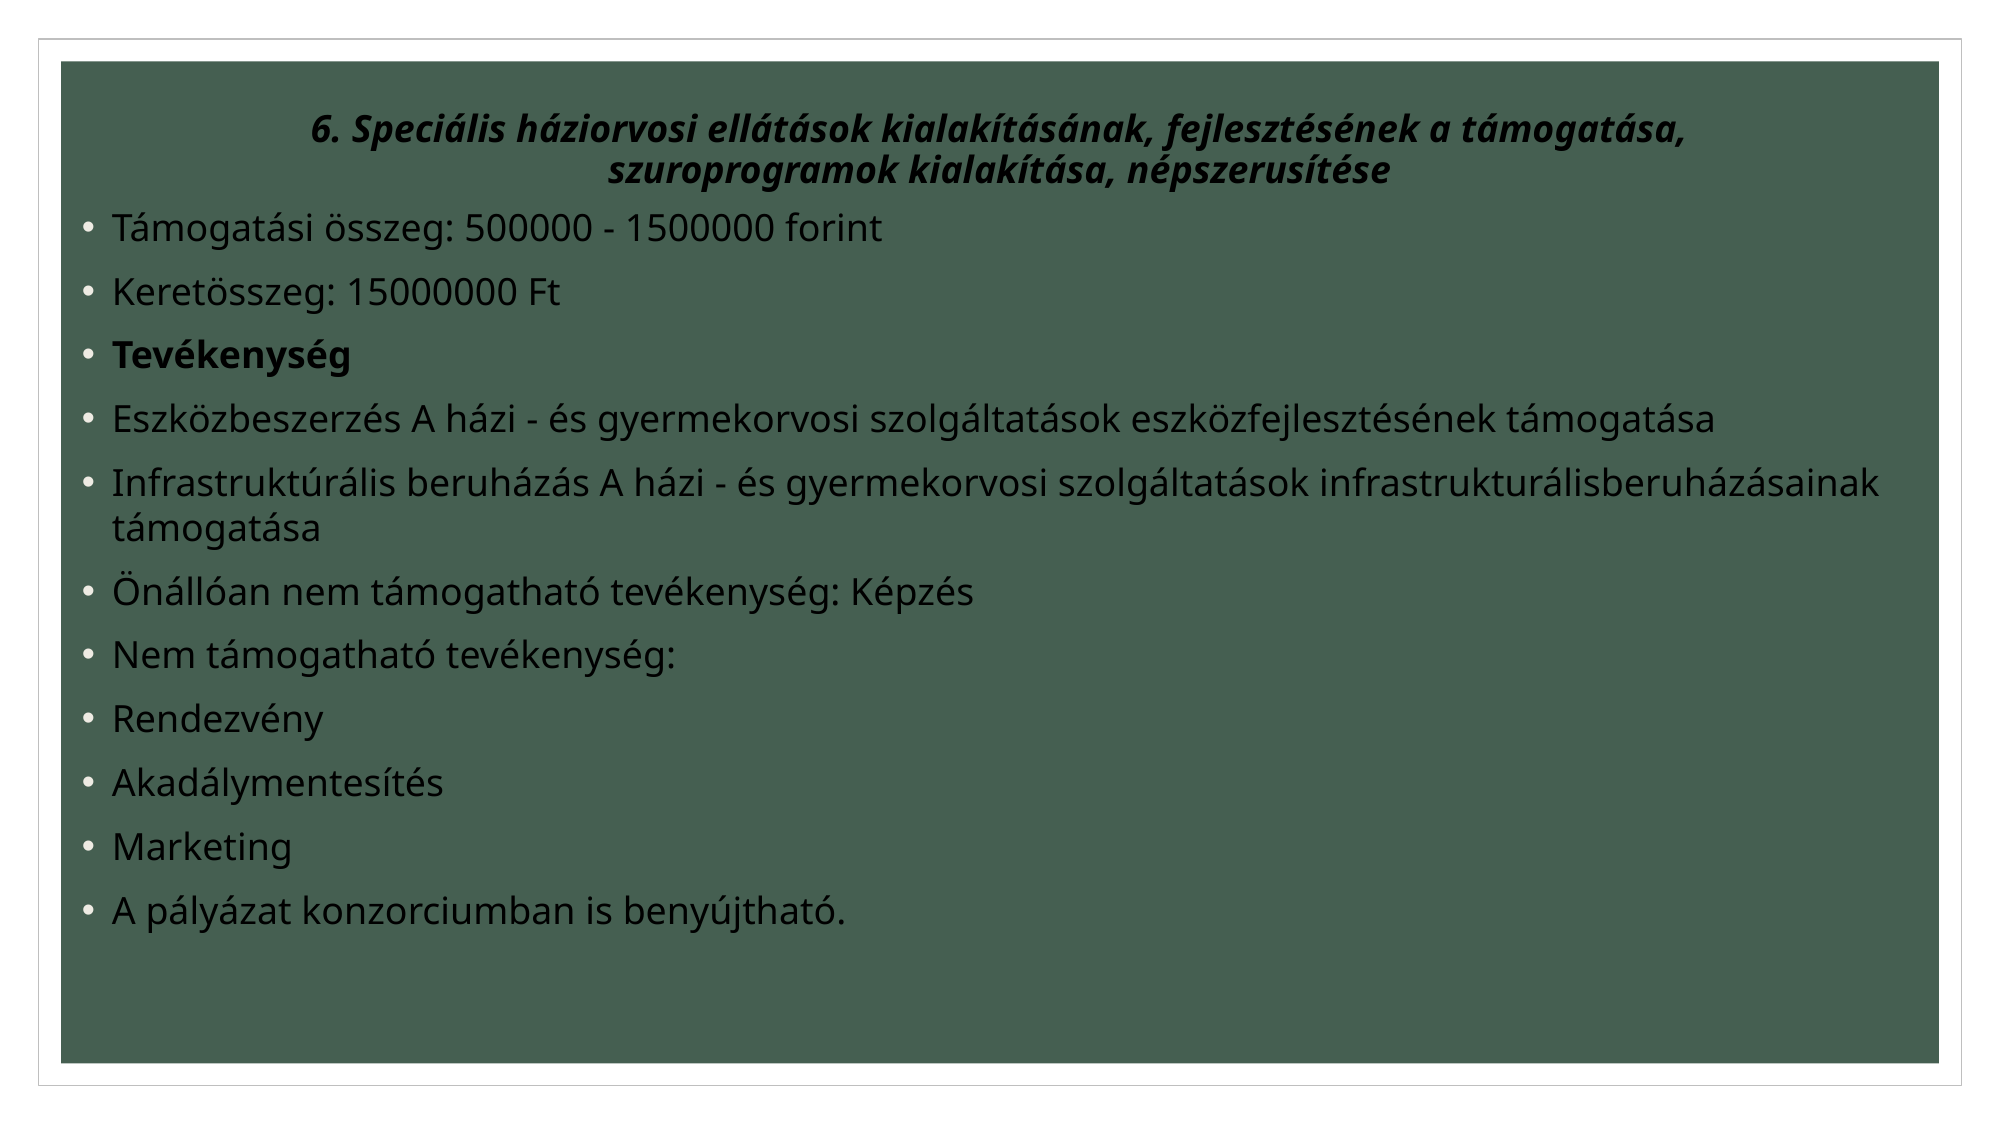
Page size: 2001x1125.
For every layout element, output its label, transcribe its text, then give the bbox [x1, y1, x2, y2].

list Támogatási összeg: 500000 - 1500000 forint Keretösszeg: 15000000 Ft Tevékenység Eszközbeszerzés A házi - és gyermekorvosi szolgáltatások eszközfejlesztésének támogatása Infrastruktúrális beruházás A házi - és gyermekorvosi szolgáltatások infrastrukturálisberuházásainak támogatása Önállóan nem támogatható tevékenység: Képzés Nem támogatható tevékenység: Rendezvény Akadálymentesítés Marketing A pályázat konzorciumban is benyújtható. [66, 196, 1898, 1047]
title 6. Speciális háziorvosi ellátások kialakításának, fejlesztésének a támogatása, szuroprogramok kialakítása, népszerusítése [174, 105, 1825, 196]
